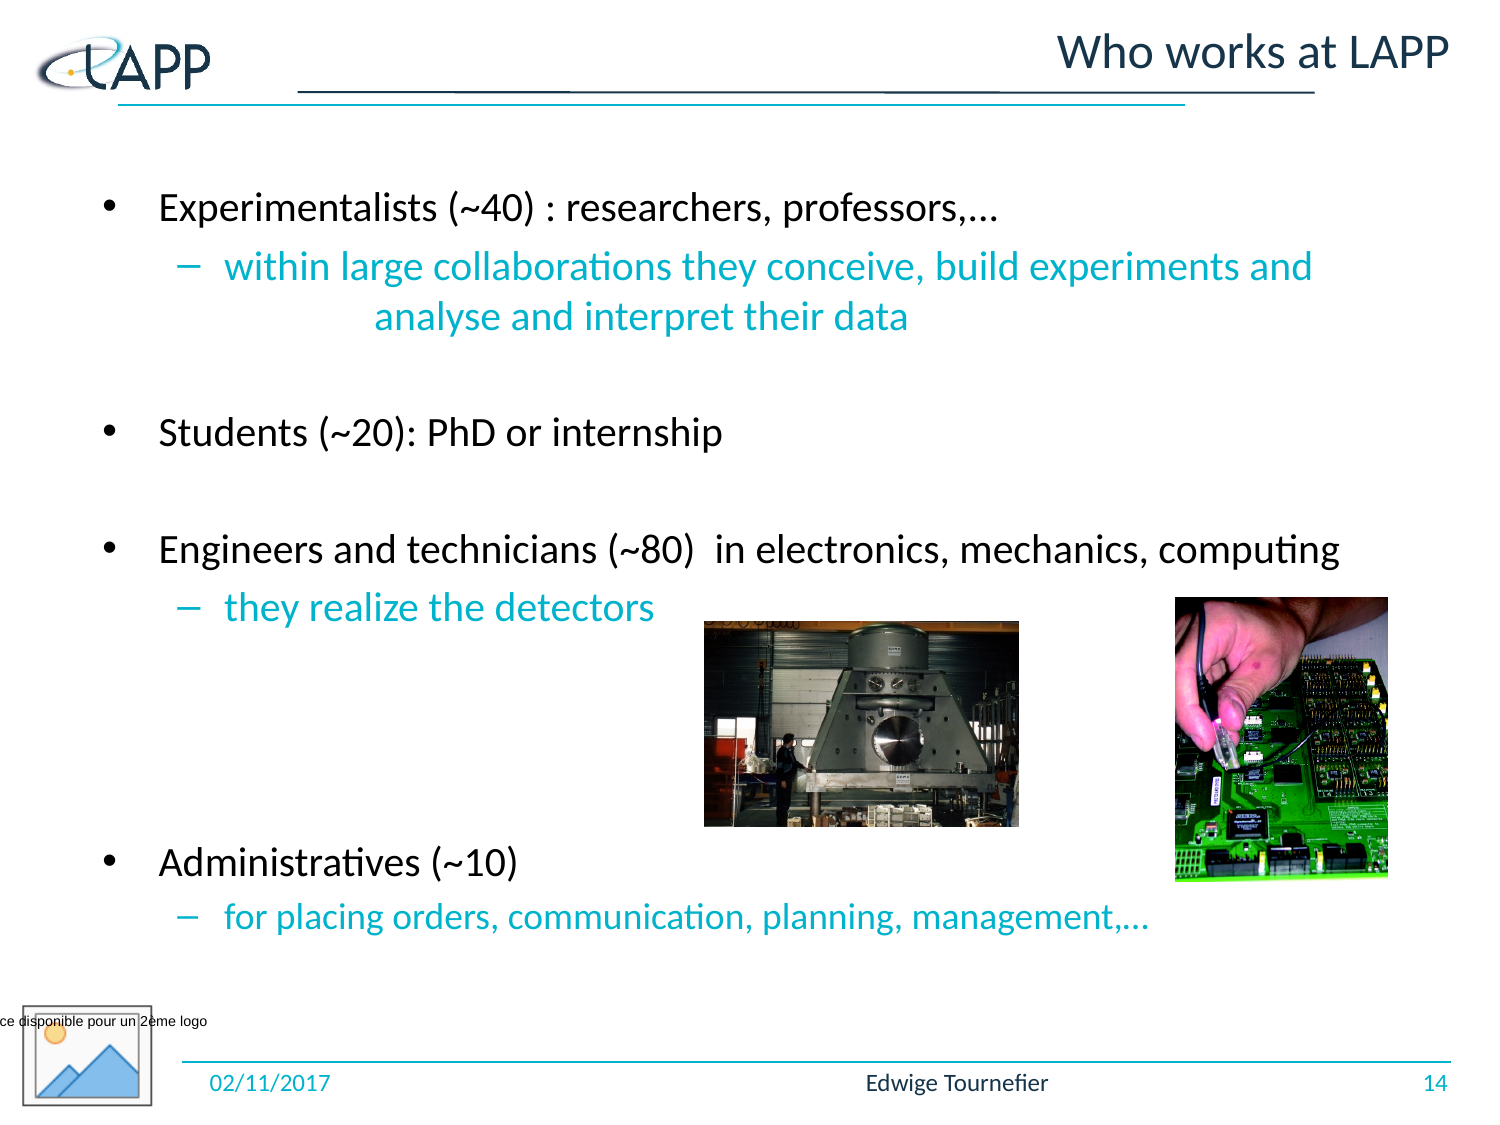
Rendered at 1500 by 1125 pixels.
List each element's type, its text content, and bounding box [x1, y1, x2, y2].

picture [32, 33, 210, 93]
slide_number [194, 1058, 628, 1111]
title Who works at LAPP [623, 10, 1466, 86]
footer Edwige Tournefier [704, 1058, 1211, 1111]
picture [704, 621, 1019, 827]
slide_number 14 [1293, 1058, 1463, 1111]
picture [18, 1001, 157, 1111]
picture [1174, 597, 1389, 882]
list Experimentalists (~40) : researchers, professors,... within large collaborations they conceive, build experiments and analyse and interpret their data Students (~20): PhD or internship Engineers and technicians (~80) in electronics, mechanics, computing they realize the detectors Administratives (~10) for placing orders, communication, planning, management,… [87, 172, 1412, 988]
